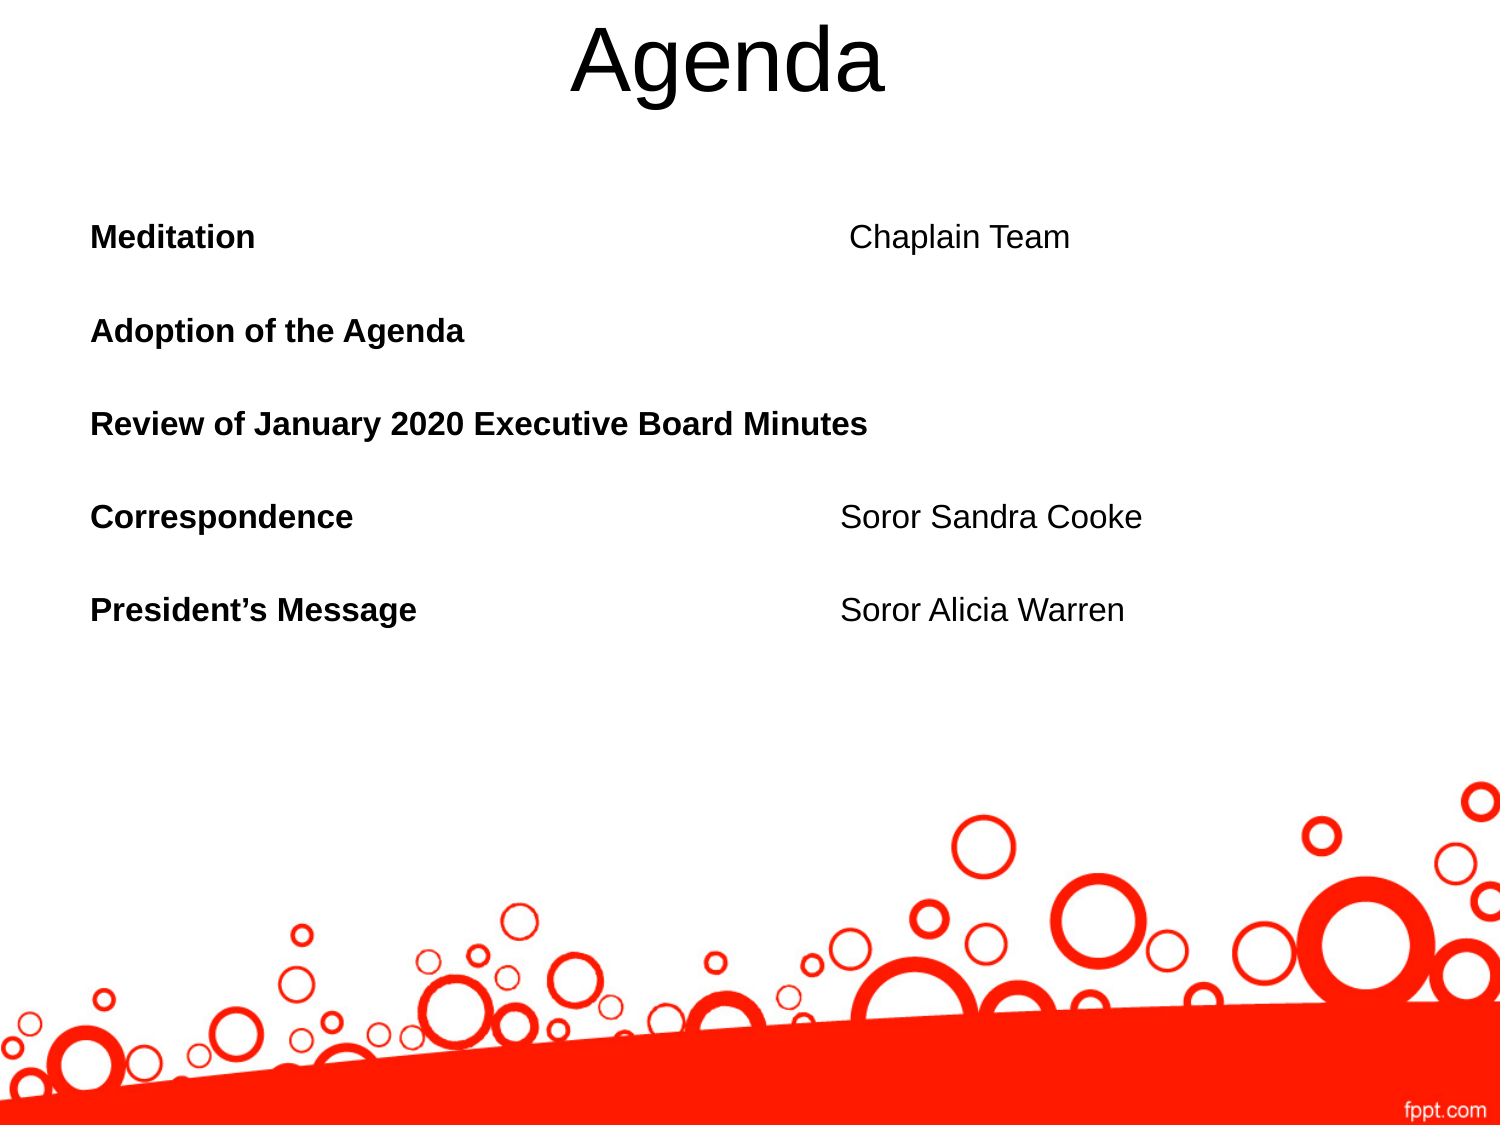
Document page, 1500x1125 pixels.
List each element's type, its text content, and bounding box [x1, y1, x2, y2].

list Meditation Chaplain Team Adoption of the Agenda Review of January 2020 Executive Board Minutes Correspondence Soror Sandra Cooke President’s Message Soror Alicia Warren [75, 208, 1425, 894]
picture [0, 0, 1500, 1125]
title Agenda [53, 20, 1404, 90]
